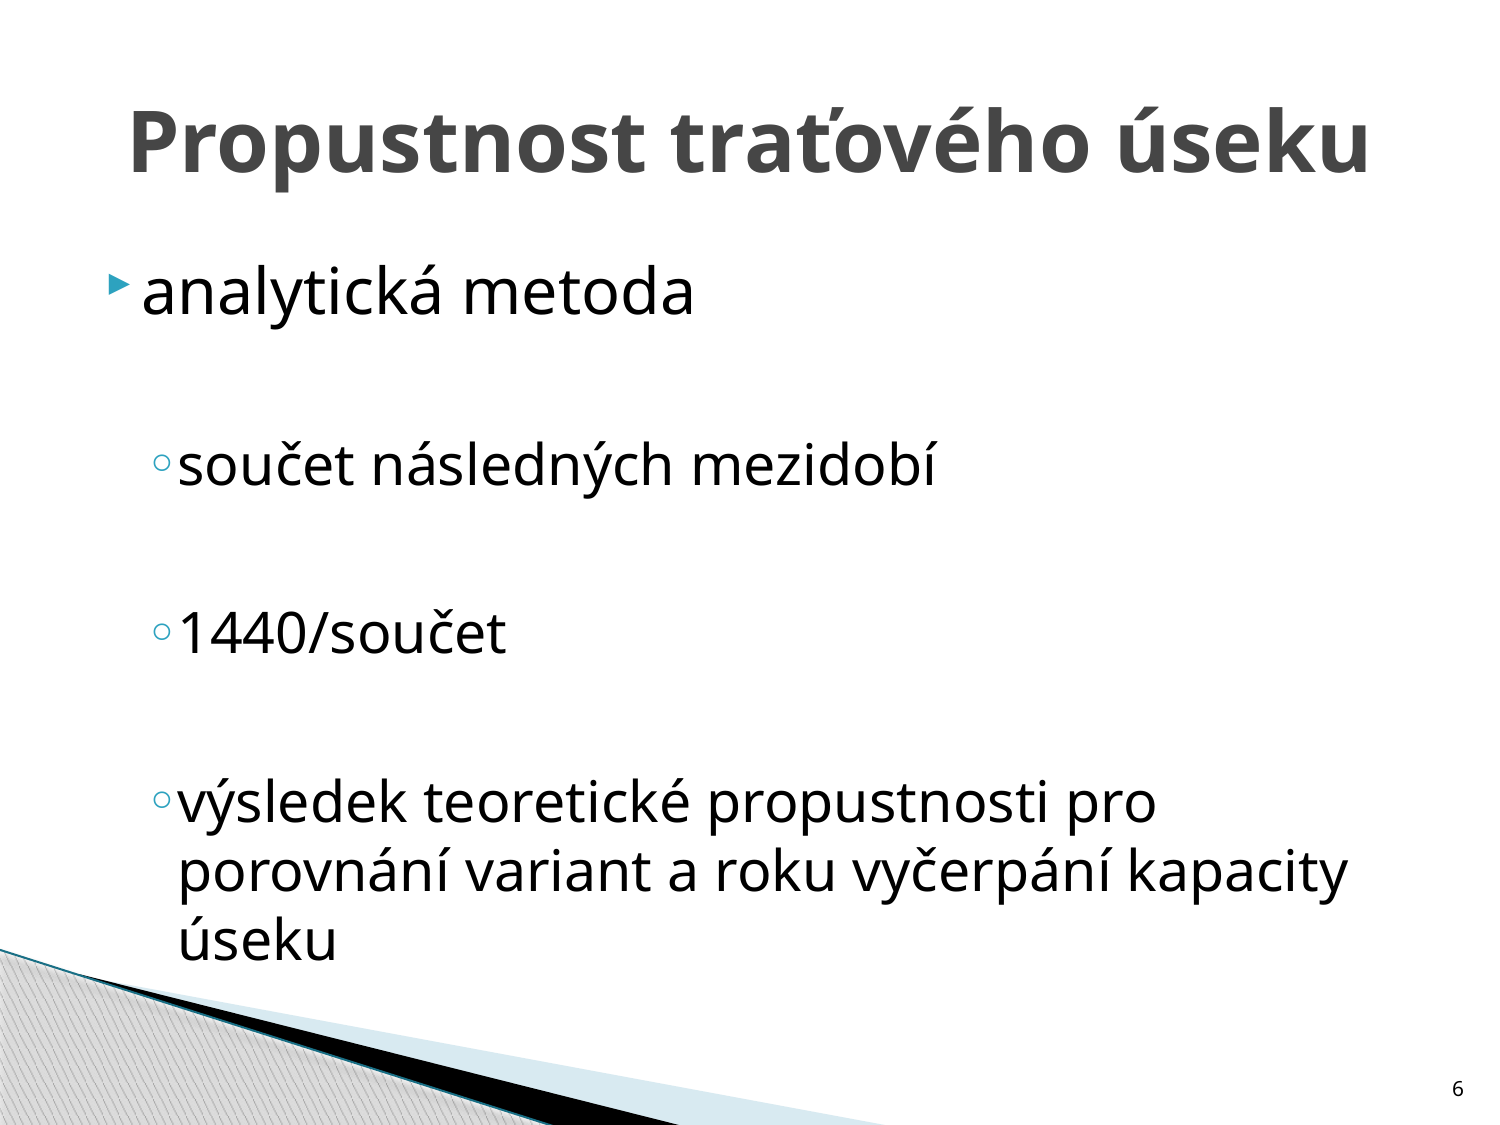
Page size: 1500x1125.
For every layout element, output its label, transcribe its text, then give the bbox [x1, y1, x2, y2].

title Propustnost traťového úseku [75, 45, 1425, 233]
list analytická metoda součet následných mezidobí 1440/součet výsledek teoretické propustnosti pro porovnání variant a roku vyčerpání kapacity úseku [75, 243, 1425, 986]
slide_number 6 [1418, 1051, 1479, 1112]
